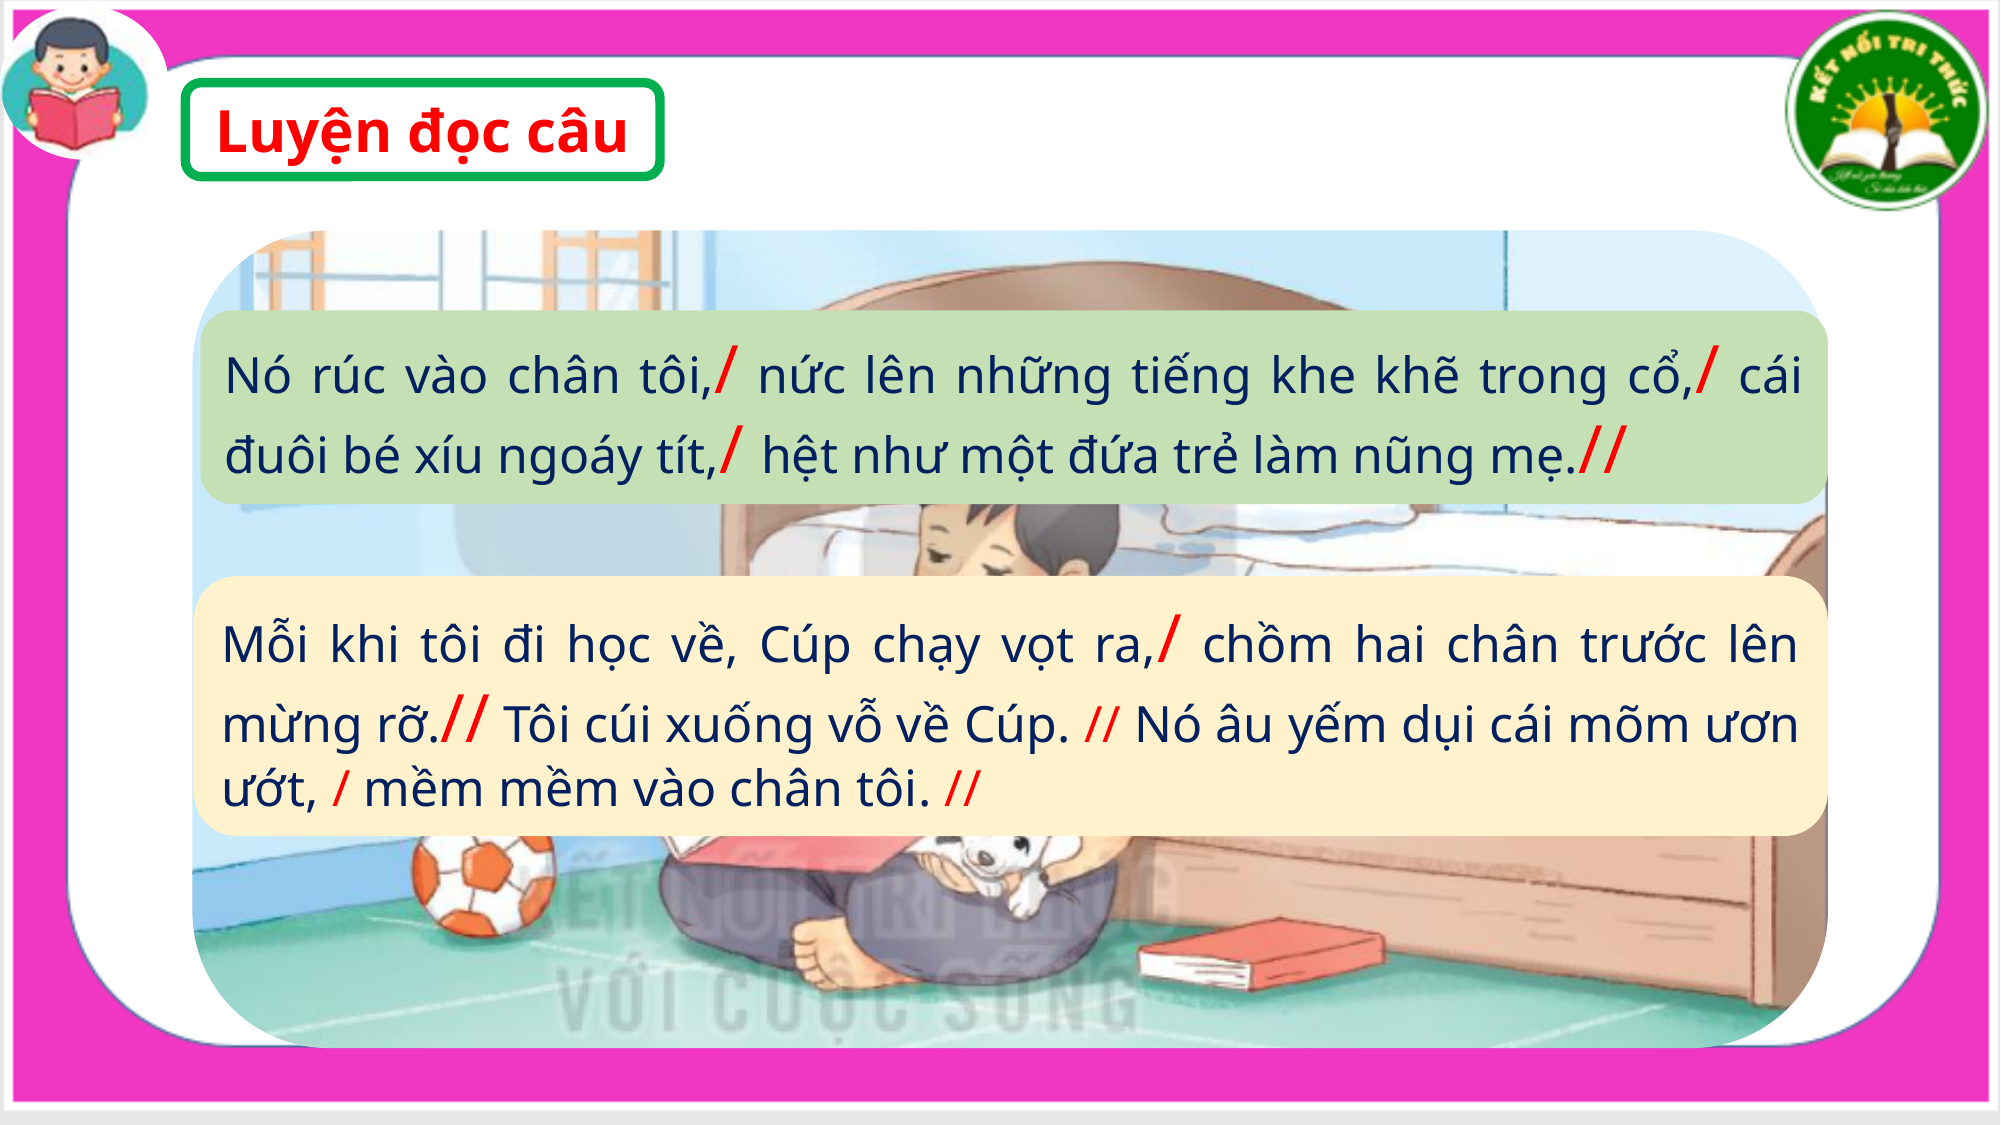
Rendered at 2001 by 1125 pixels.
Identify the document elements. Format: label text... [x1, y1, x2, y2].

text_box Luyện đọc câu [185, 82, 661, 177]
picture [0, 0, 2001, 1125]
